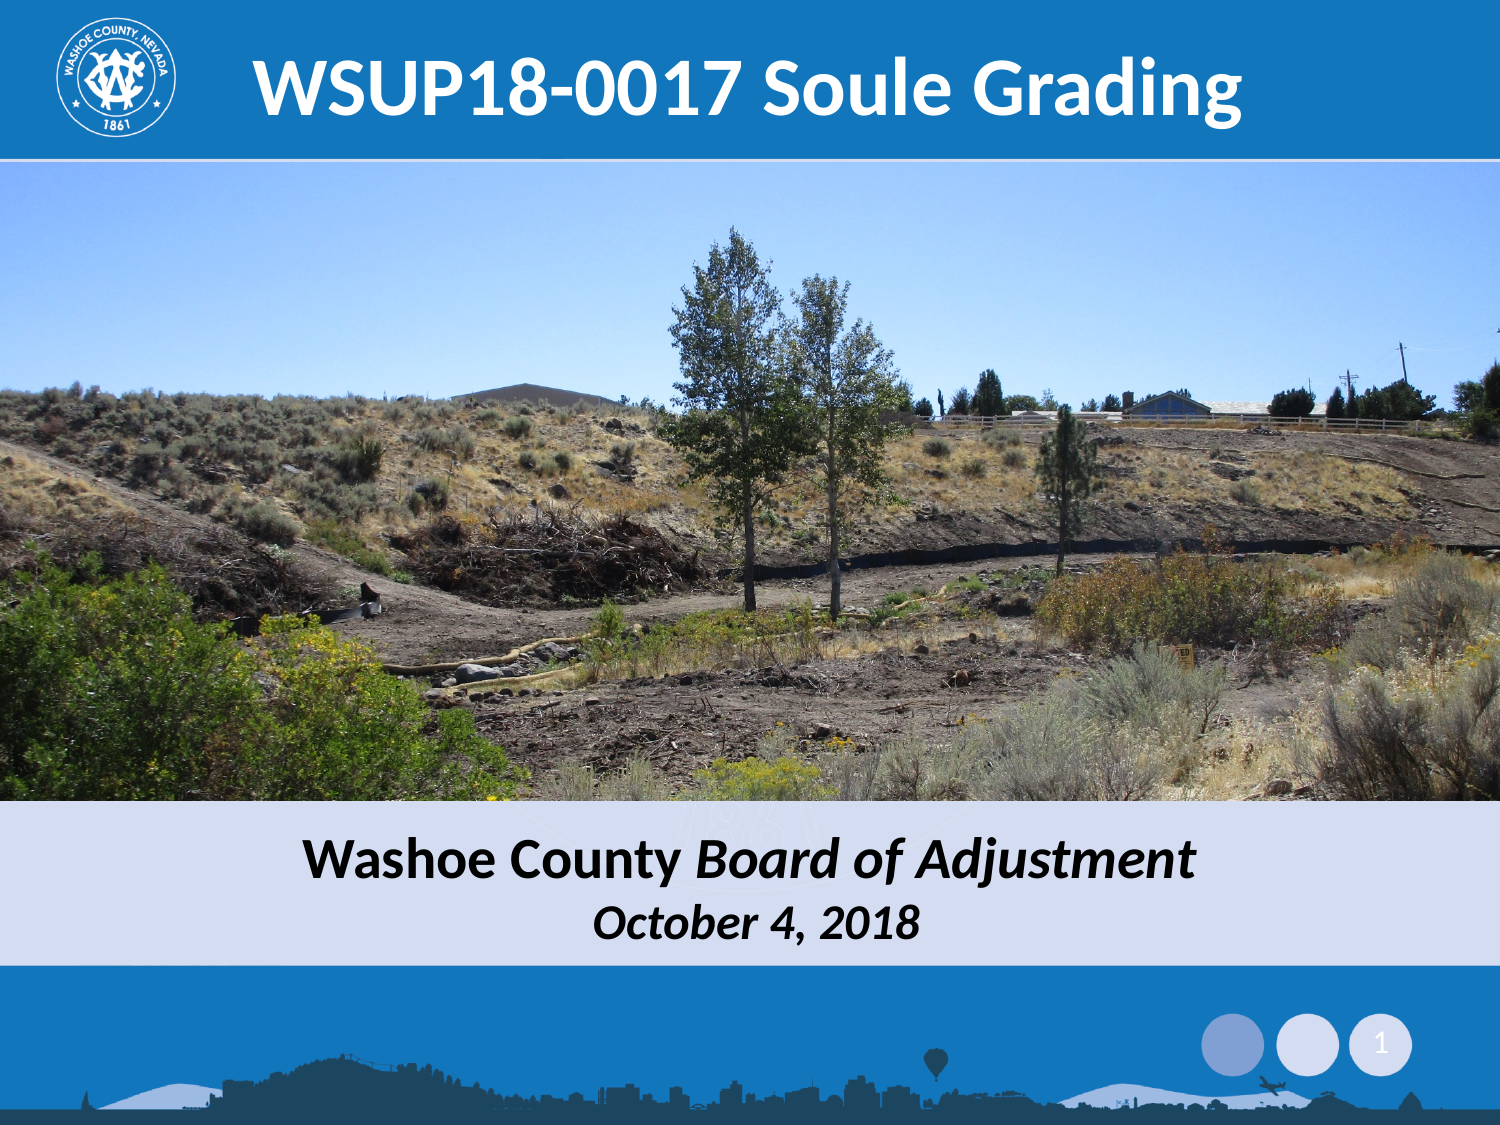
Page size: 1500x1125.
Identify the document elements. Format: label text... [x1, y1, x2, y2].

title WSUP18-0017 Soule Grading [24, 24, 1490, 150]
picture [0, 0, 1500, 1125]
subtitle Washoe County Board of Adjustment October 4, 2018 [75, 812, 1438, 988]
